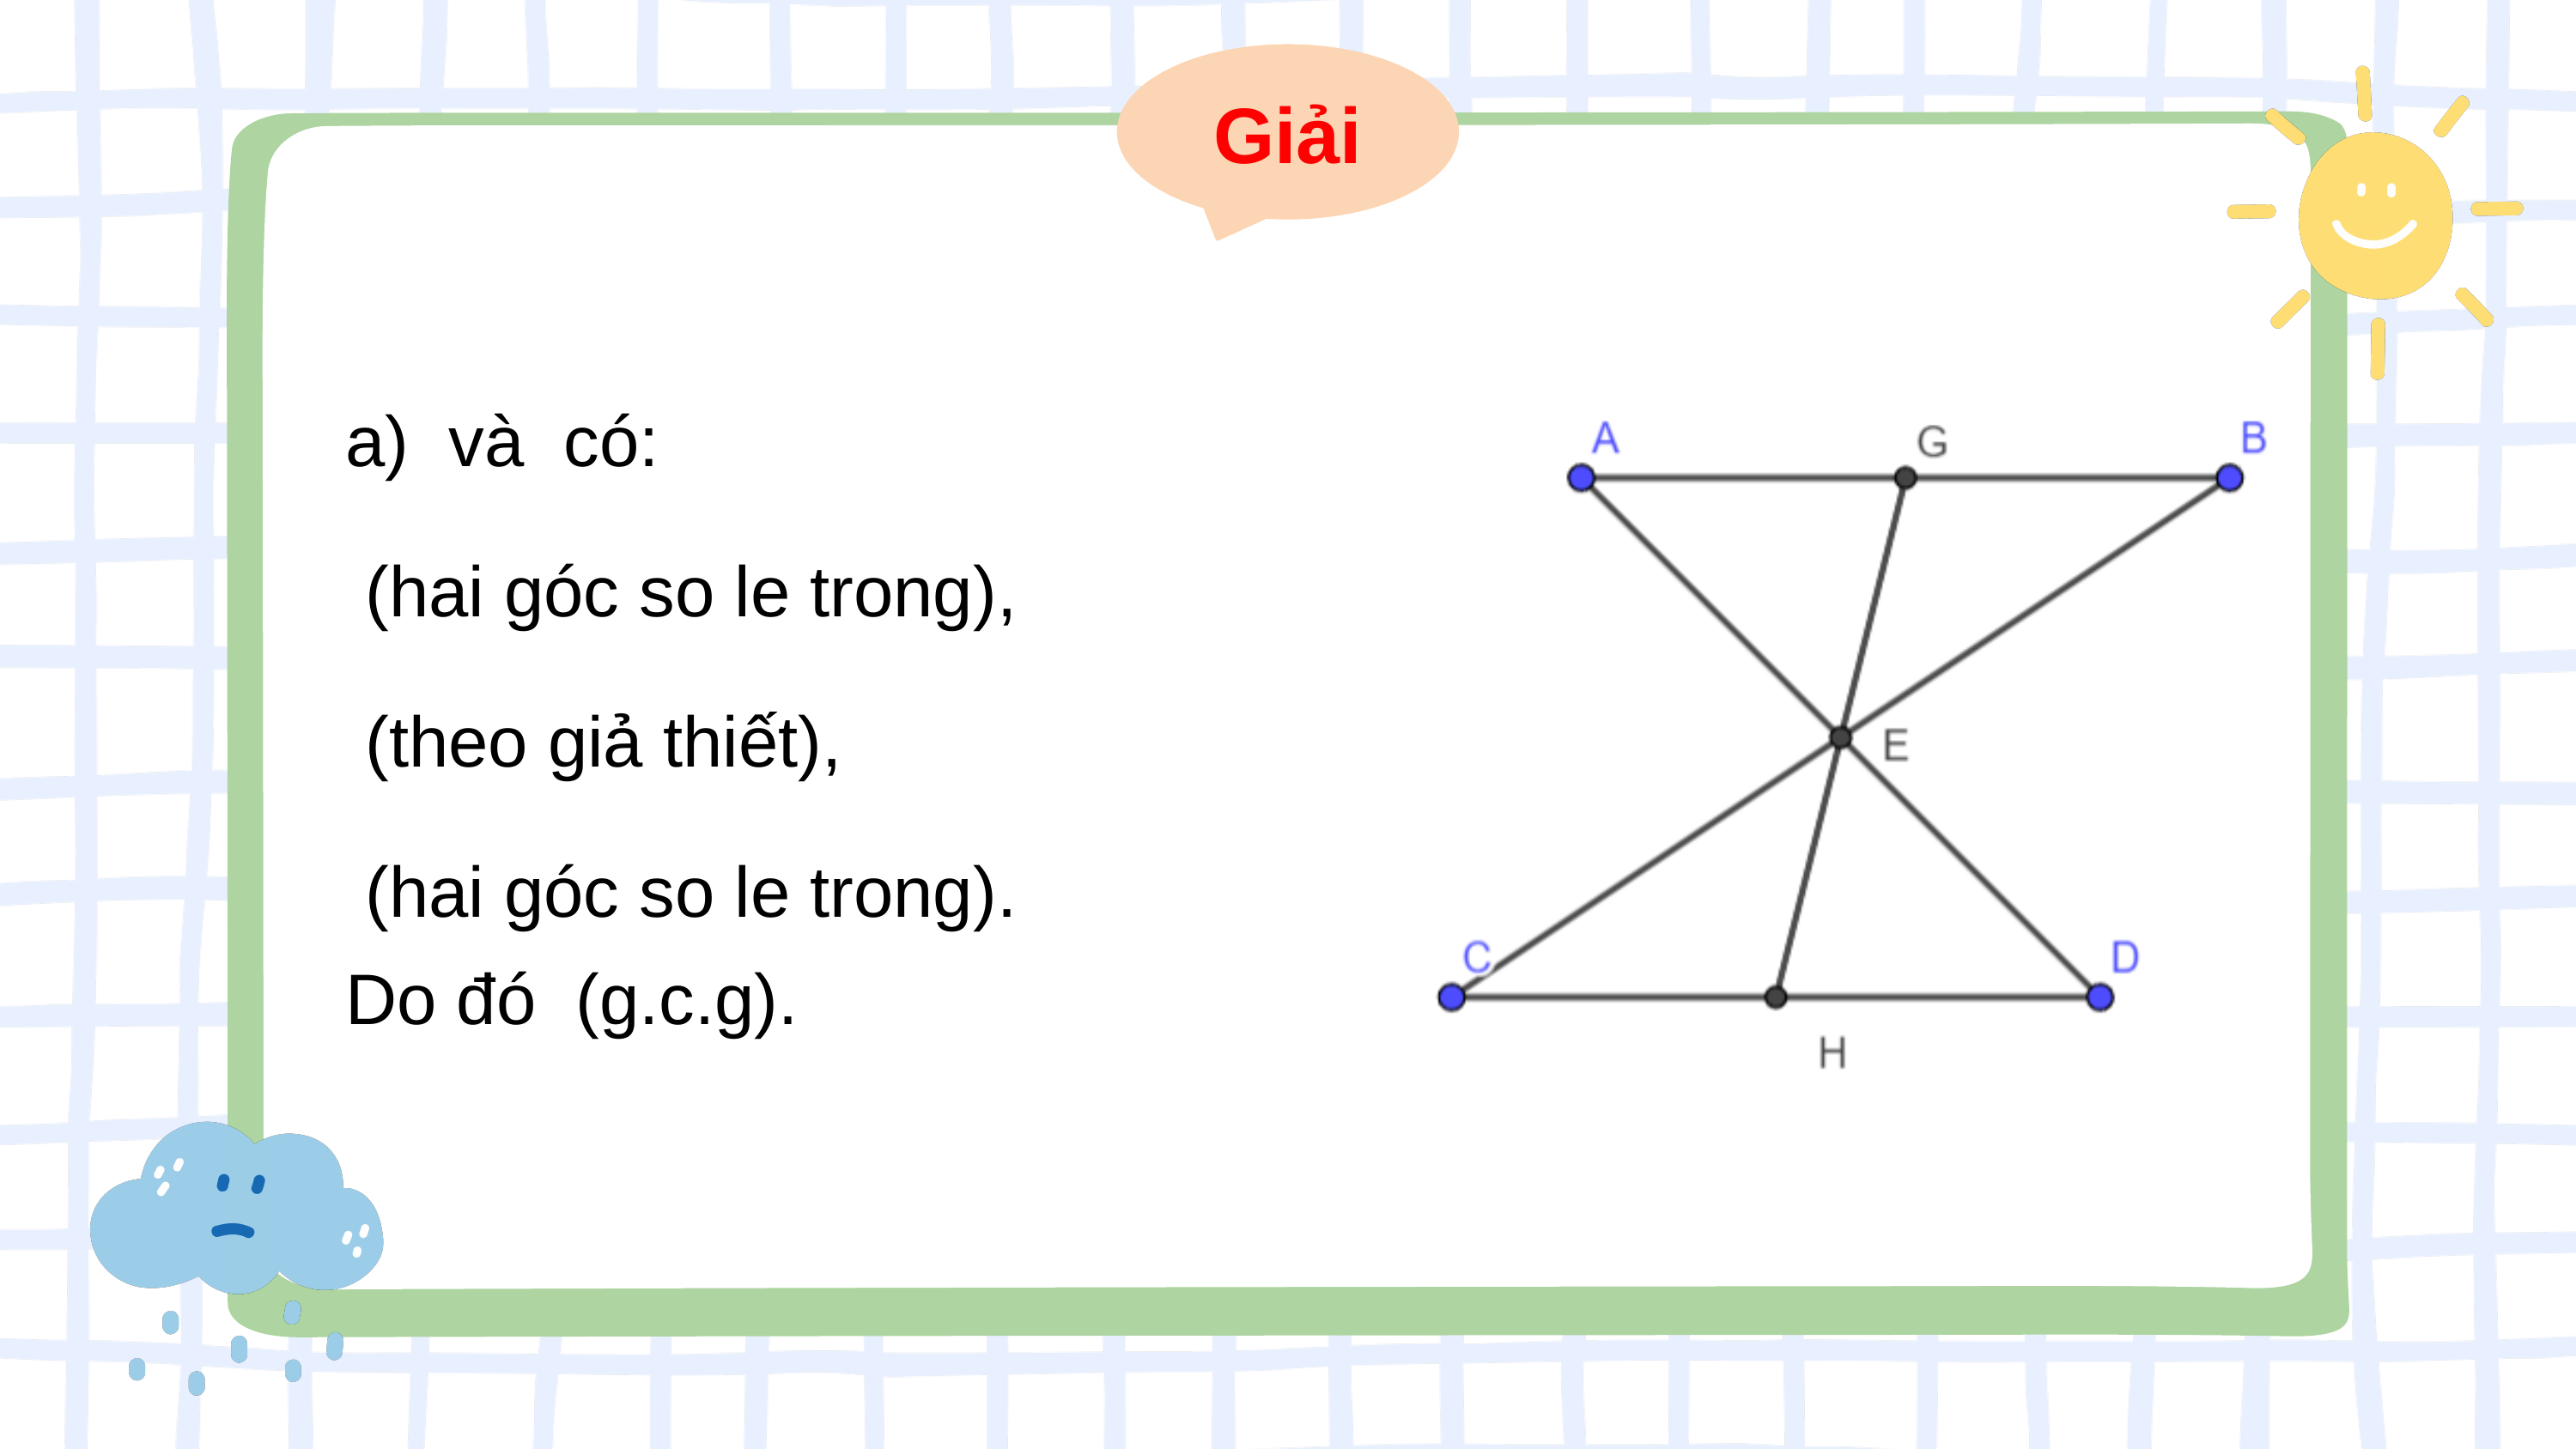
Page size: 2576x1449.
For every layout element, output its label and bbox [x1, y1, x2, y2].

text_box [387, 388, 2350, 1338]
text_box [262, 123, 2313, 1290]
text_box [226, 111, 2221, 1119]
picture [0, 0, 2576, 1449]
